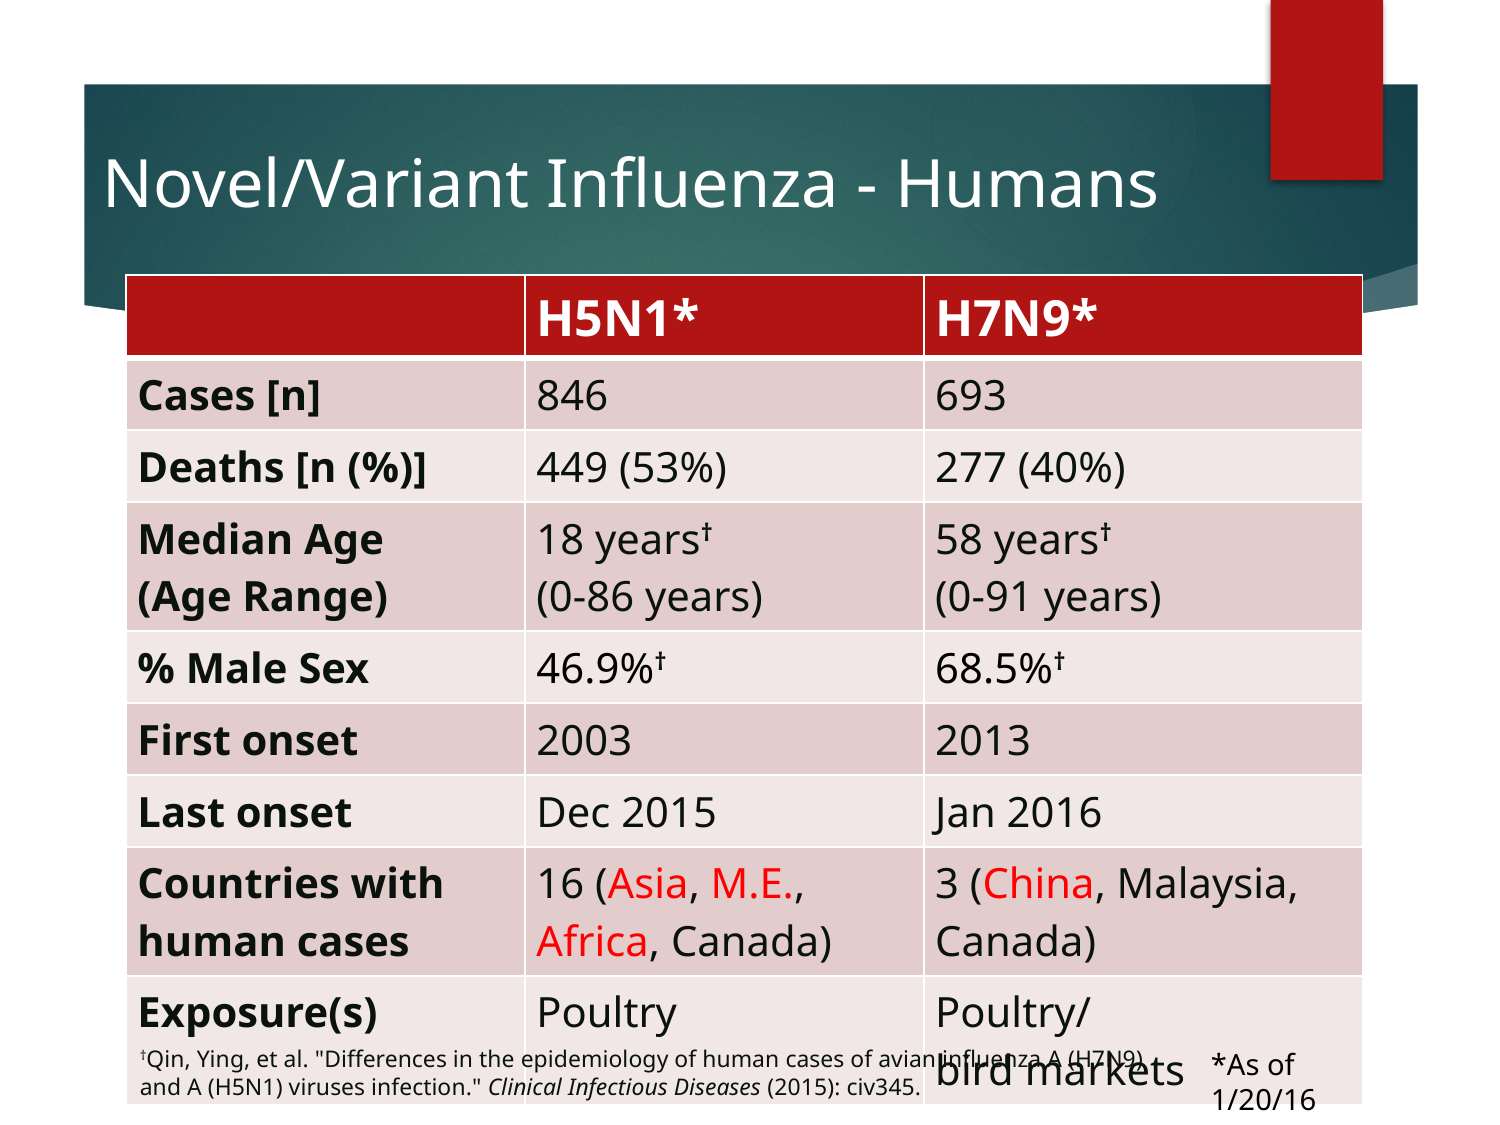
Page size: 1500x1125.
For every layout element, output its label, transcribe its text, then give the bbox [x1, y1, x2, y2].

table_cell Exposure(s) [127, 977, 524, 1037]
table_cell First onset [127, 704, 524, 774]
text_box *As of 1/20/16 [1195, 1039, 1384, 1124]
table_cell Last onset [127, 776, 524, 846]
table_cell Median Age (Age Range) [127, 503, 524, 630]
table_cell 46.9%† [526, 632, 923, 702]
table_cell Poultry [526, 977, 923, 1037]
table_cell Deaths [n (%)] [127, 431, 524, 501]
table_header [127, 276, 524, 355]
table_cell Cases [n] [127, 361, 524, 429]
table_cell 68.5%† [925, 632, 1362, 702]
table_cell 58 years† (0-91 years) [925, 503, 1362, 630]
table_cell 846 [526, 361, 923, 429]
table_cell 3 (China, Malaysia, Canada) [925, 848, 1362, 975]
table_cell Countries with human cases [127, 848, 524, 975]
table_cell 449 (53%) [526, 431, 923, 501]
table_cell 18 years† (0-86 years) [526, 503, 923, 630]
table_header H5N1* [526, 276, 923, 355]
text_box †Qin, Ying, et al. "Differences in the epidemiology of human cases of avian influenza A (H7N9) and A (H5N1) viruses infection." Clinical Infectious Diseases (2015): civ345. [124, 1037, 1175, 1108]
table_cell % Male Sex [127, 632, 524, 702]
table_cell Poultry/ bird markets [925, 977, 1362, 1104]
table_cell 2003 [526, 704, 923, 774]
table_cell 16 (Asia, M.E., Africa, Canada) [526, 848, 923, 975]
title Novel/Variant Influenza - Humans [87, 87, 1375, 275]
table_cell 2013 [925, 704, 1362, 774]
table_cell 693 [925, 361, 1362, 429]
table_header H7N9* [925, 276, 1362, 355]
table_cell 277 (40%) [925, 431, 1362, 501]
table_cell Jan 2016 [925, 776, 1362, 846]
table_cell Dec 2015 [526, 776, 923, 846]
